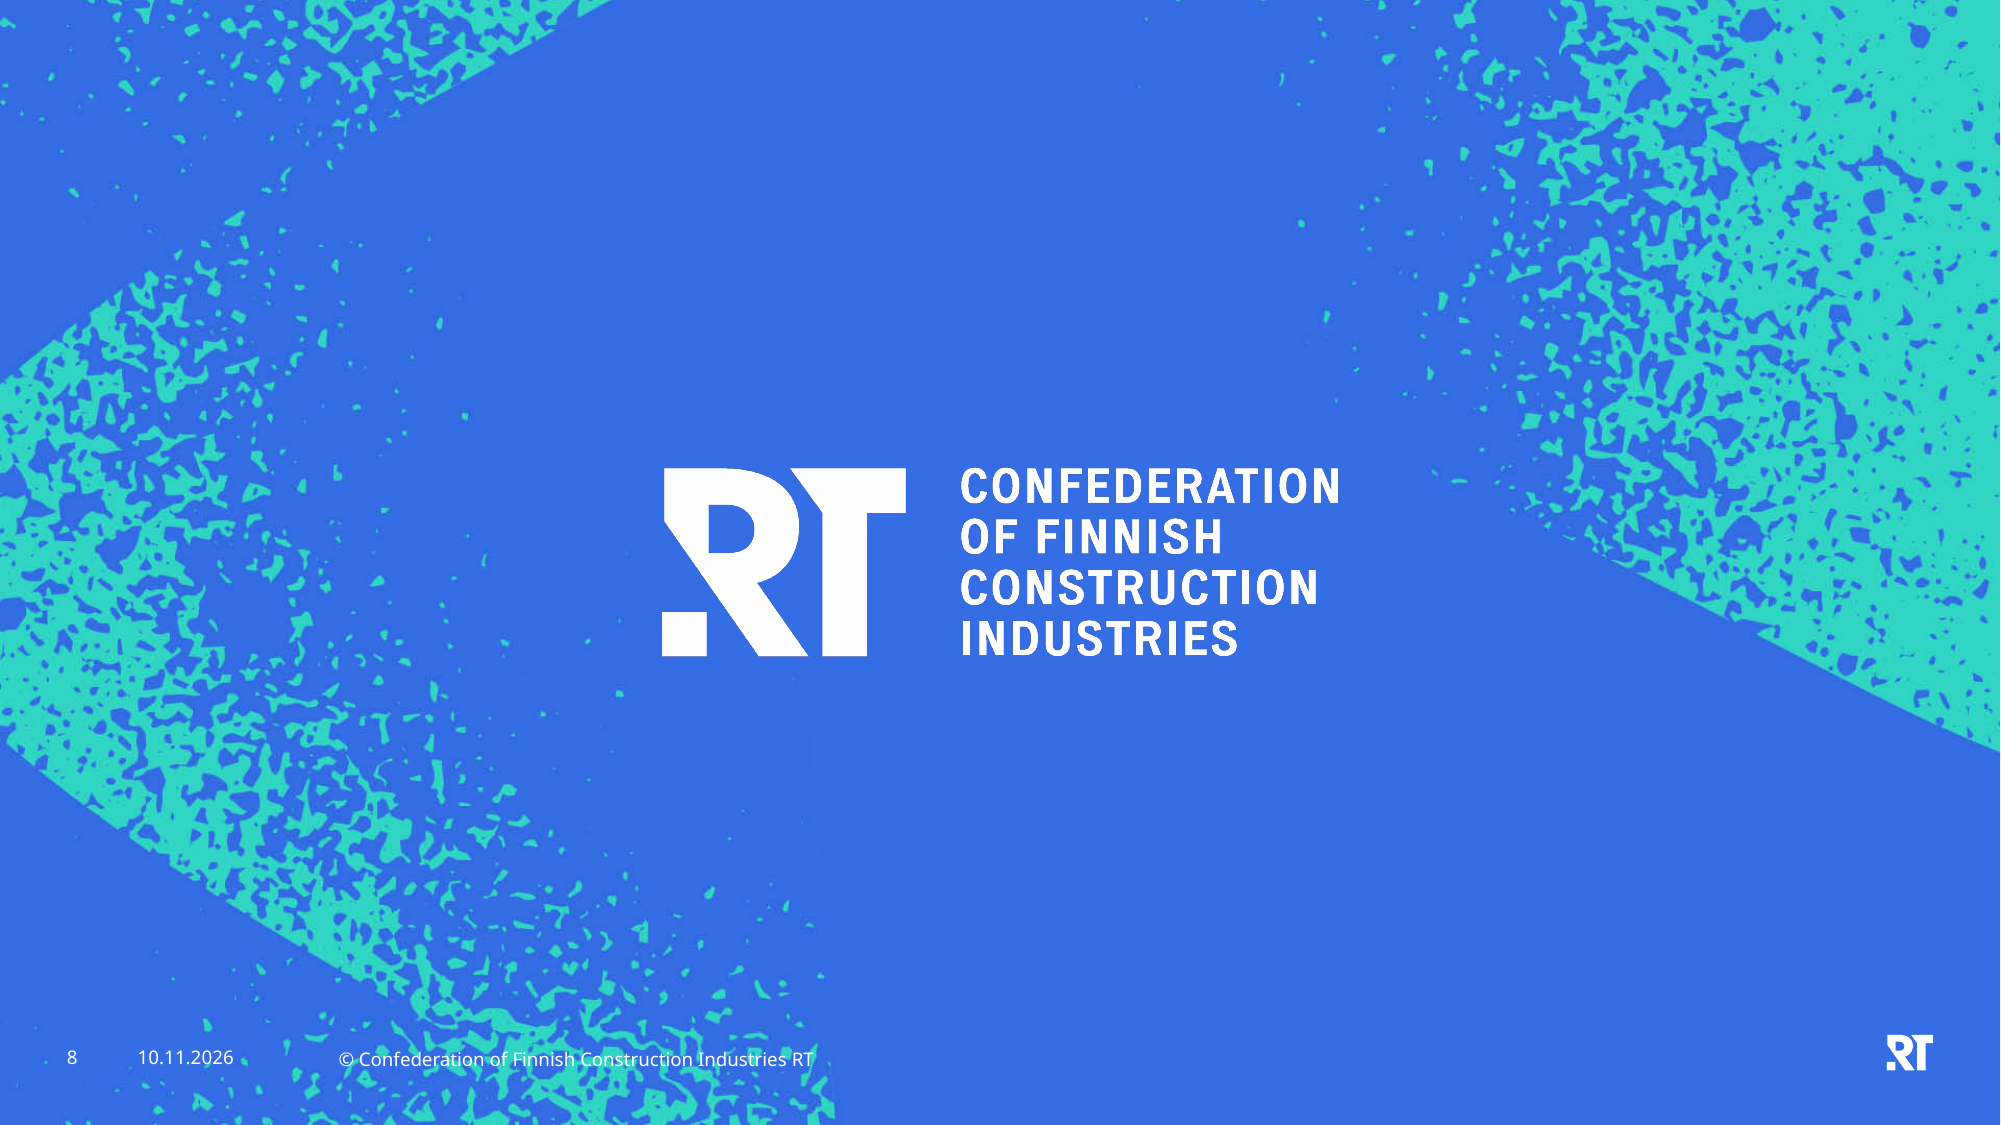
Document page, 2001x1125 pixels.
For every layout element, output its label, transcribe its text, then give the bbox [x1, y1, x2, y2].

picture [0, 0, 2001, 1125]
slide_number 8 [66, 1046, 138, 1071]
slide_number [138, 1046, 338, 1071]
footer © Confederation of Finnish Construction Industries RT [338, 1046, 1804, 1071]
